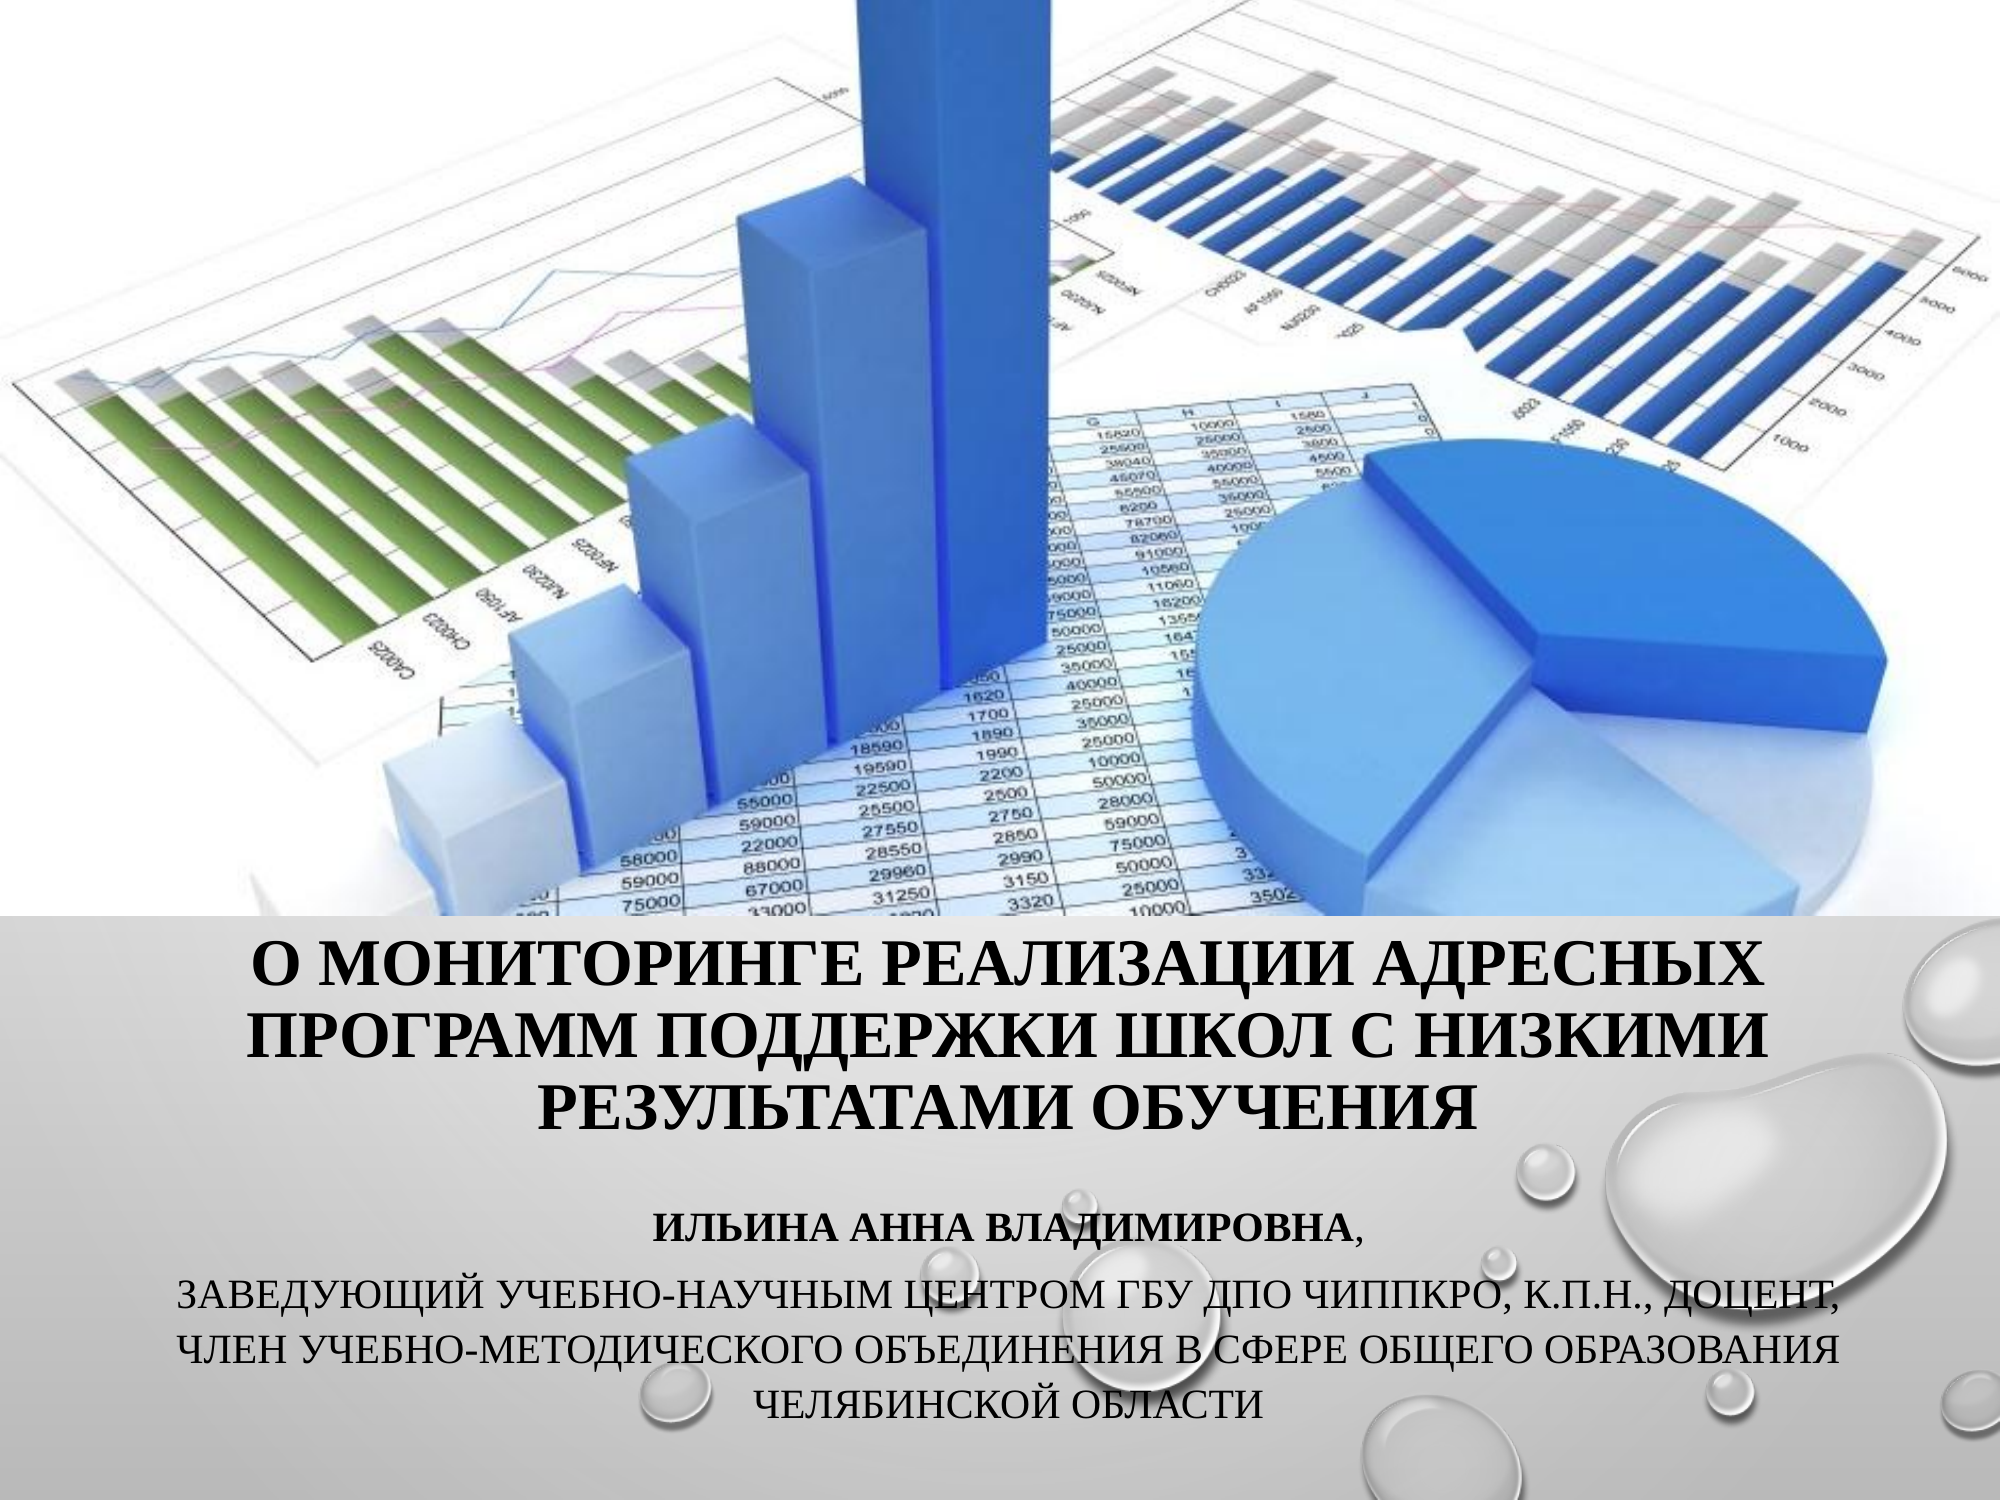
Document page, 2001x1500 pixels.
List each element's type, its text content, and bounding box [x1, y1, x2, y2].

subtitle Ильина Анна Владимировна, заведующий УЧЕБНО-НАУЧНЫМ ЦЕНТРОМ ГБУ ДПО ЧИППКРО, к.п.н., доцент, член учебно-методического объединения в сфере общего образования Челябинской области [140, 1187, 1877, 1460]
title О МОНИТОРИНГЕ РЕАЛИЗАЦИИ АДРЕСНЫХ ПРОГРАММ ПОДДЕРЖКИ ШКОЛ С НИЗКИМИ РЕЗУЛЬТАТАМИ ОБУЧЕНИЯ [140, 930, 1877, 1152]
picture [0, 0, 2000, 1500]
